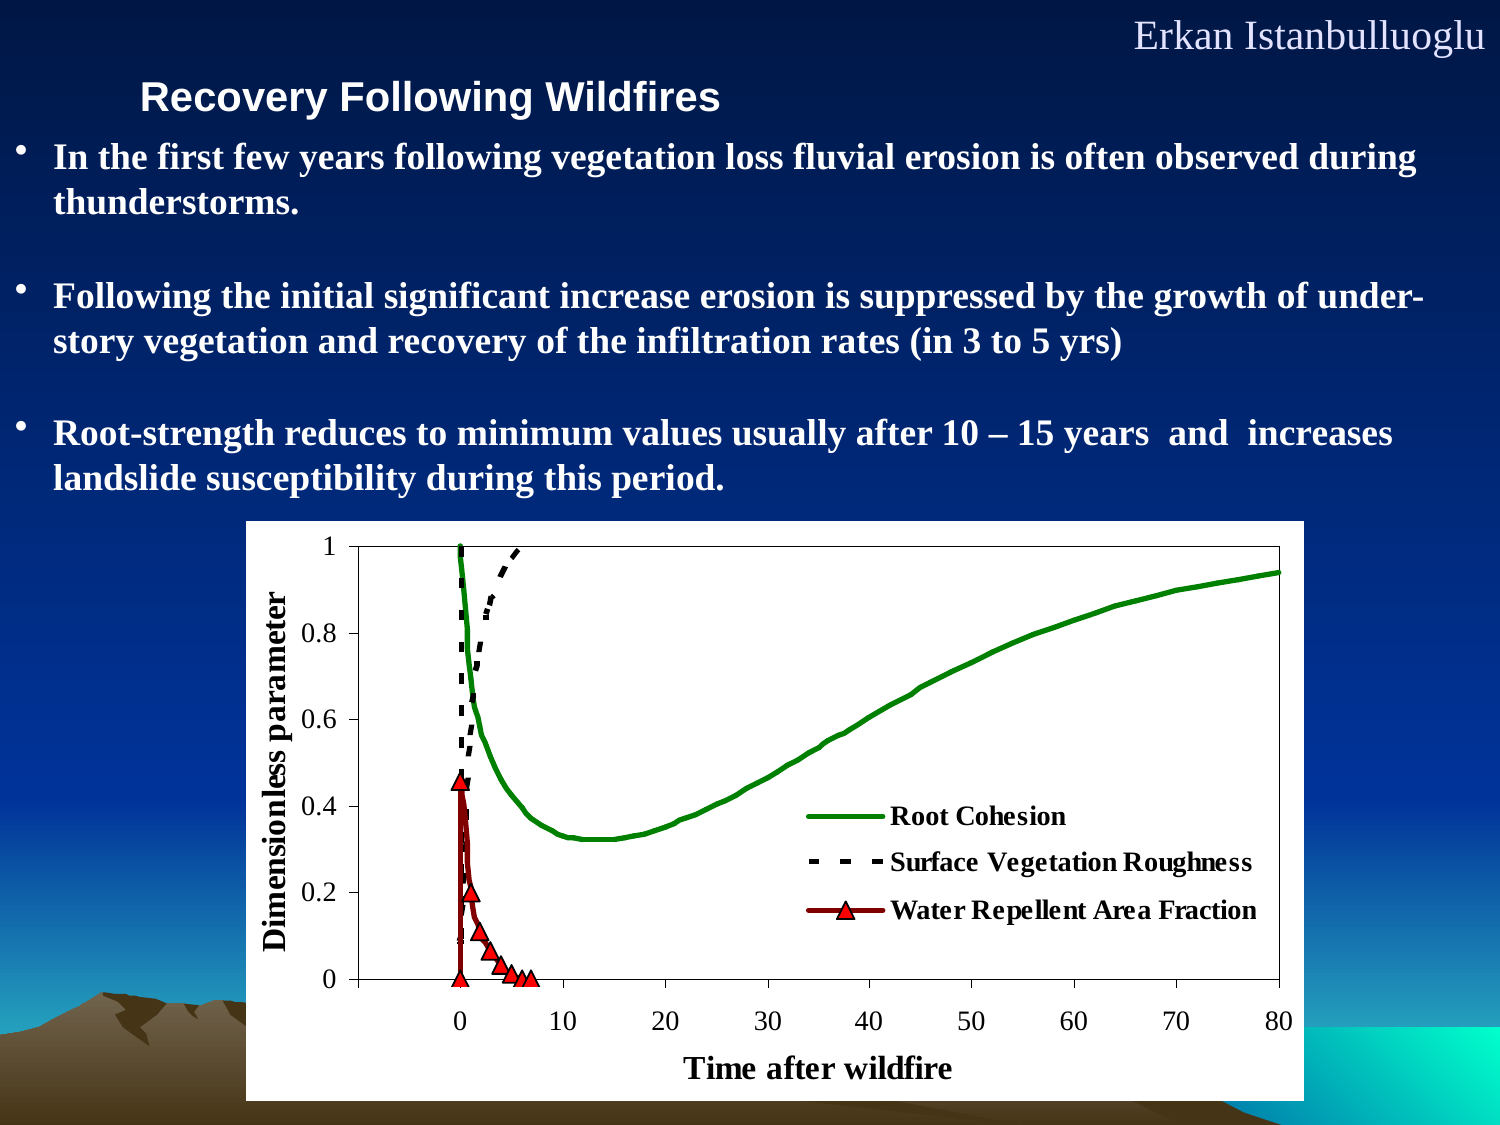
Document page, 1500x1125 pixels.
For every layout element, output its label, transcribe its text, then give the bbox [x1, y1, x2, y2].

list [237, 512, 1313, 1109]
text_box In the first few years following vegetation loss fluvial erosion is often observed during thunderstorms. Following the initial significant increase erosion is suppressed by the growth of under-story vegetation and recovery of the infiltration rates (in 3 to 5 yrs) Root-strength reduces to minimum values usually after 10 – 15 years and increases landslide susceptibility during this period. [0, 124, 1475, 723]
text_box Erkan Istanbulluoglu [1119, 0, 1500, 65]
text_box Recovery Following Wildfires [124, 62, 738, 124]
